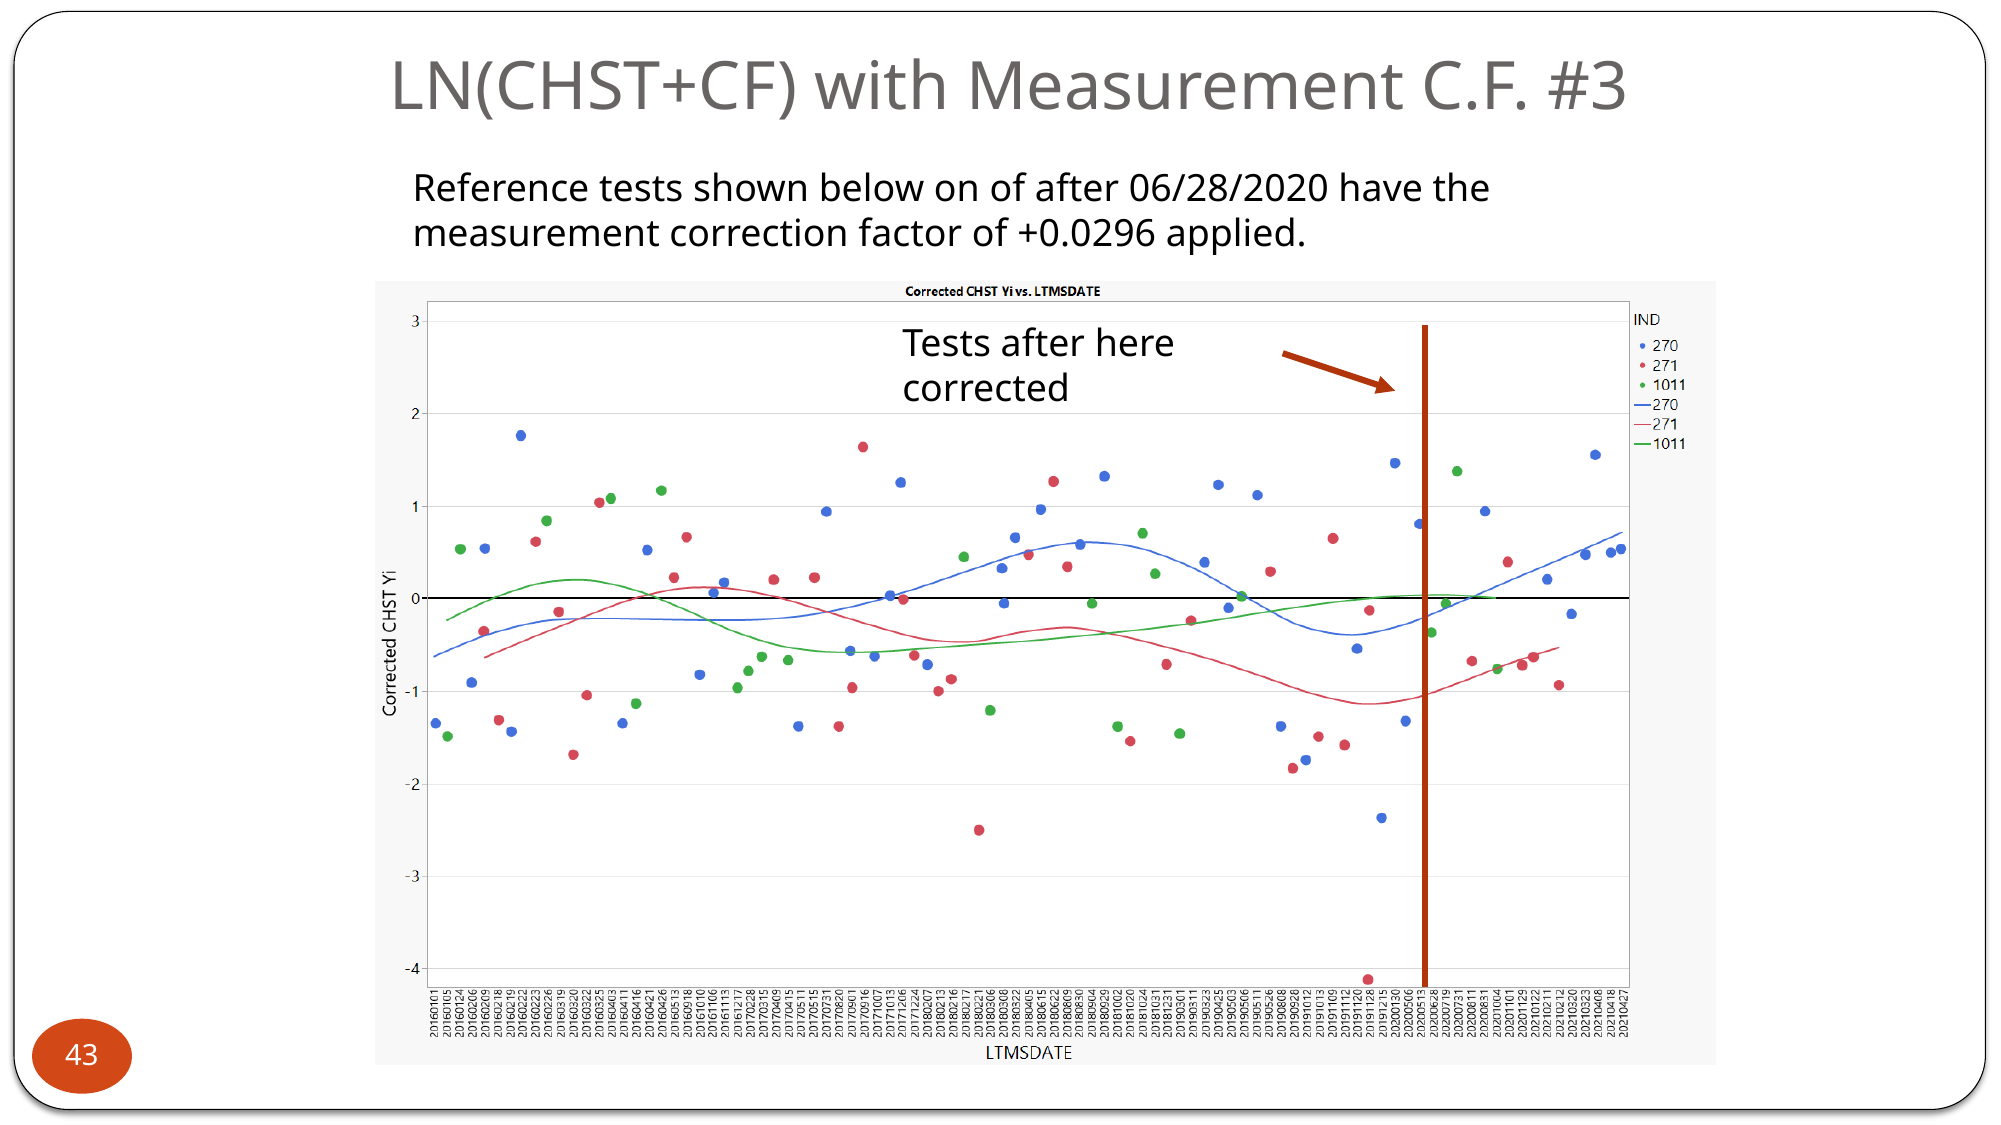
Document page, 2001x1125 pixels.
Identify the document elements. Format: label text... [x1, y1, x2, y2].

slide_number 43 [32, 1018, 132, 1094]
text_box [1282, 353, 1396, 391]
title LN(CHST+CF) with Measurement C.F. #3 [375, 24, 1763, 138]
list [374, 281, 1716, 1066]
text_box Reference tests shown below on of after 06/28/2020 have the measurement correction factor of +0.0296 applied. [397, 156, 1661, 262]
